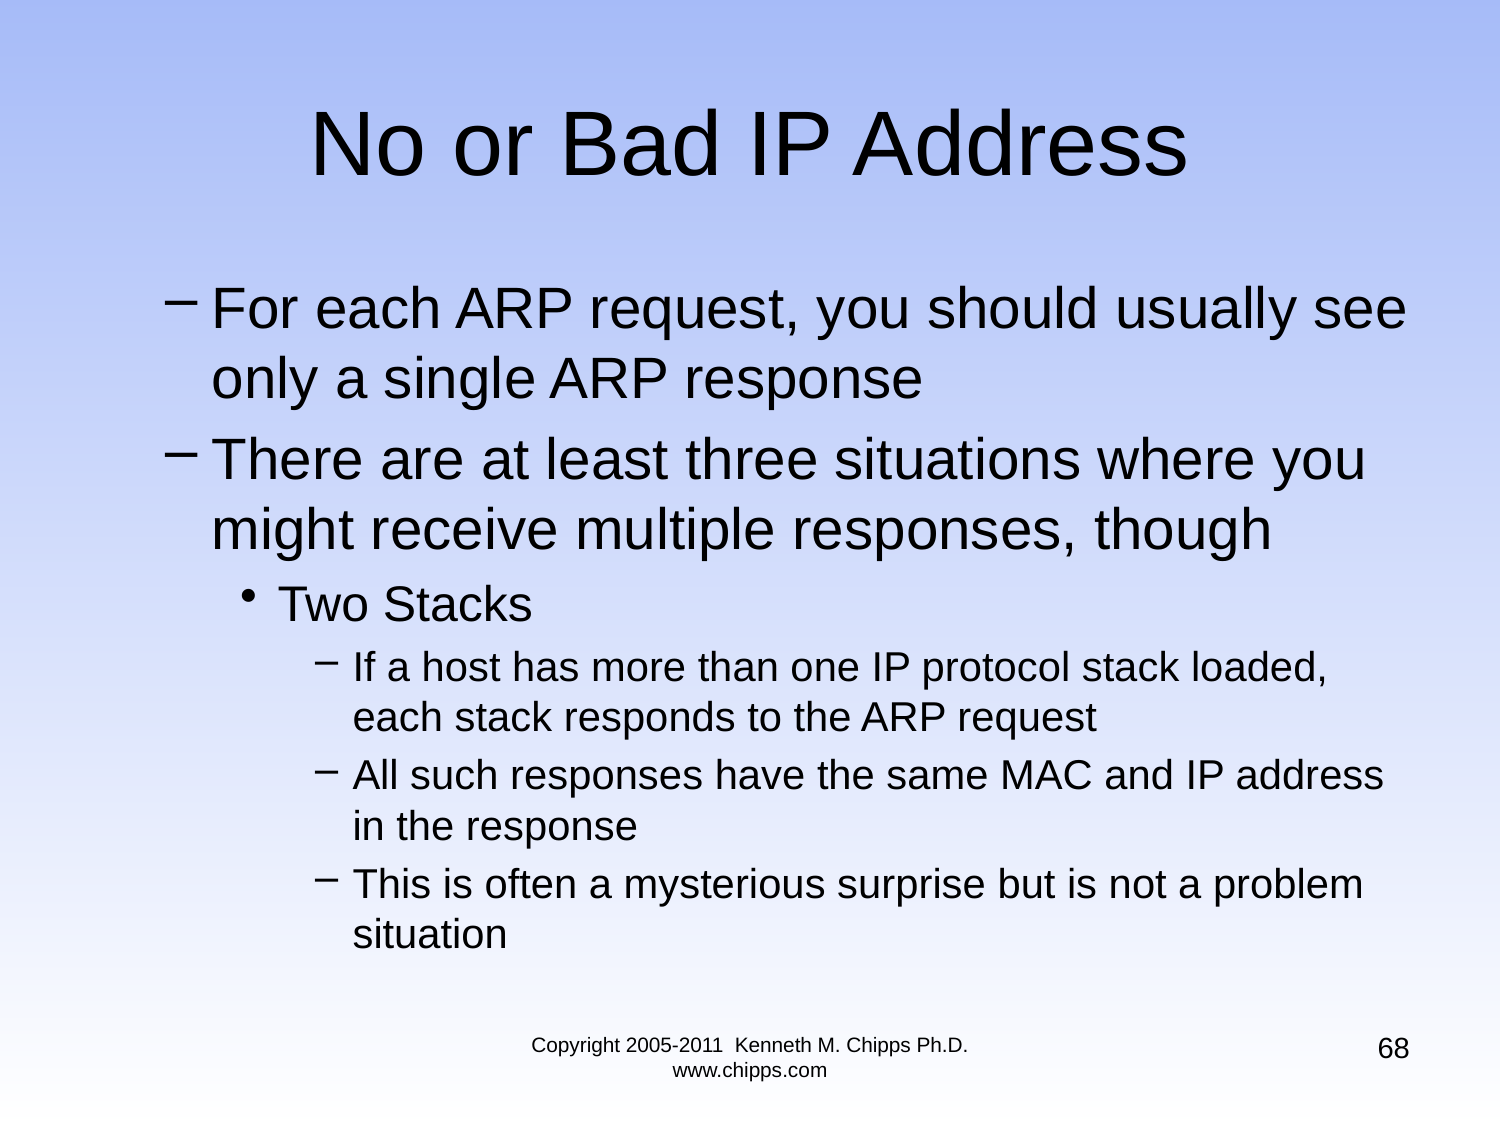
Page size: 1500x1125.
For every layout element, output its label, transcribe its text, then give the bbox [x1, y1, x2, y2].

slide_number 68 [1074, 1021, 1426, 1101]
title No or Bad IP Address [75, 45, 1425, 233]
list For each ARP request, you should usually see only a single ARP response There are at least three situations where you might receive multiple responses, though Two Stacks If a host has more than one IP protocol stack loaded, each stack responds to the ARP request All such responses have the same MAC and IP address in the response This is often a mysterious surprise but is not a problem situation [75, 262, 1425, 1005]
footer Copyright 2005-2011 Kenneth M. Chipps Ph.D. www.chipps.com [449, 1024, 1051, 1103]
